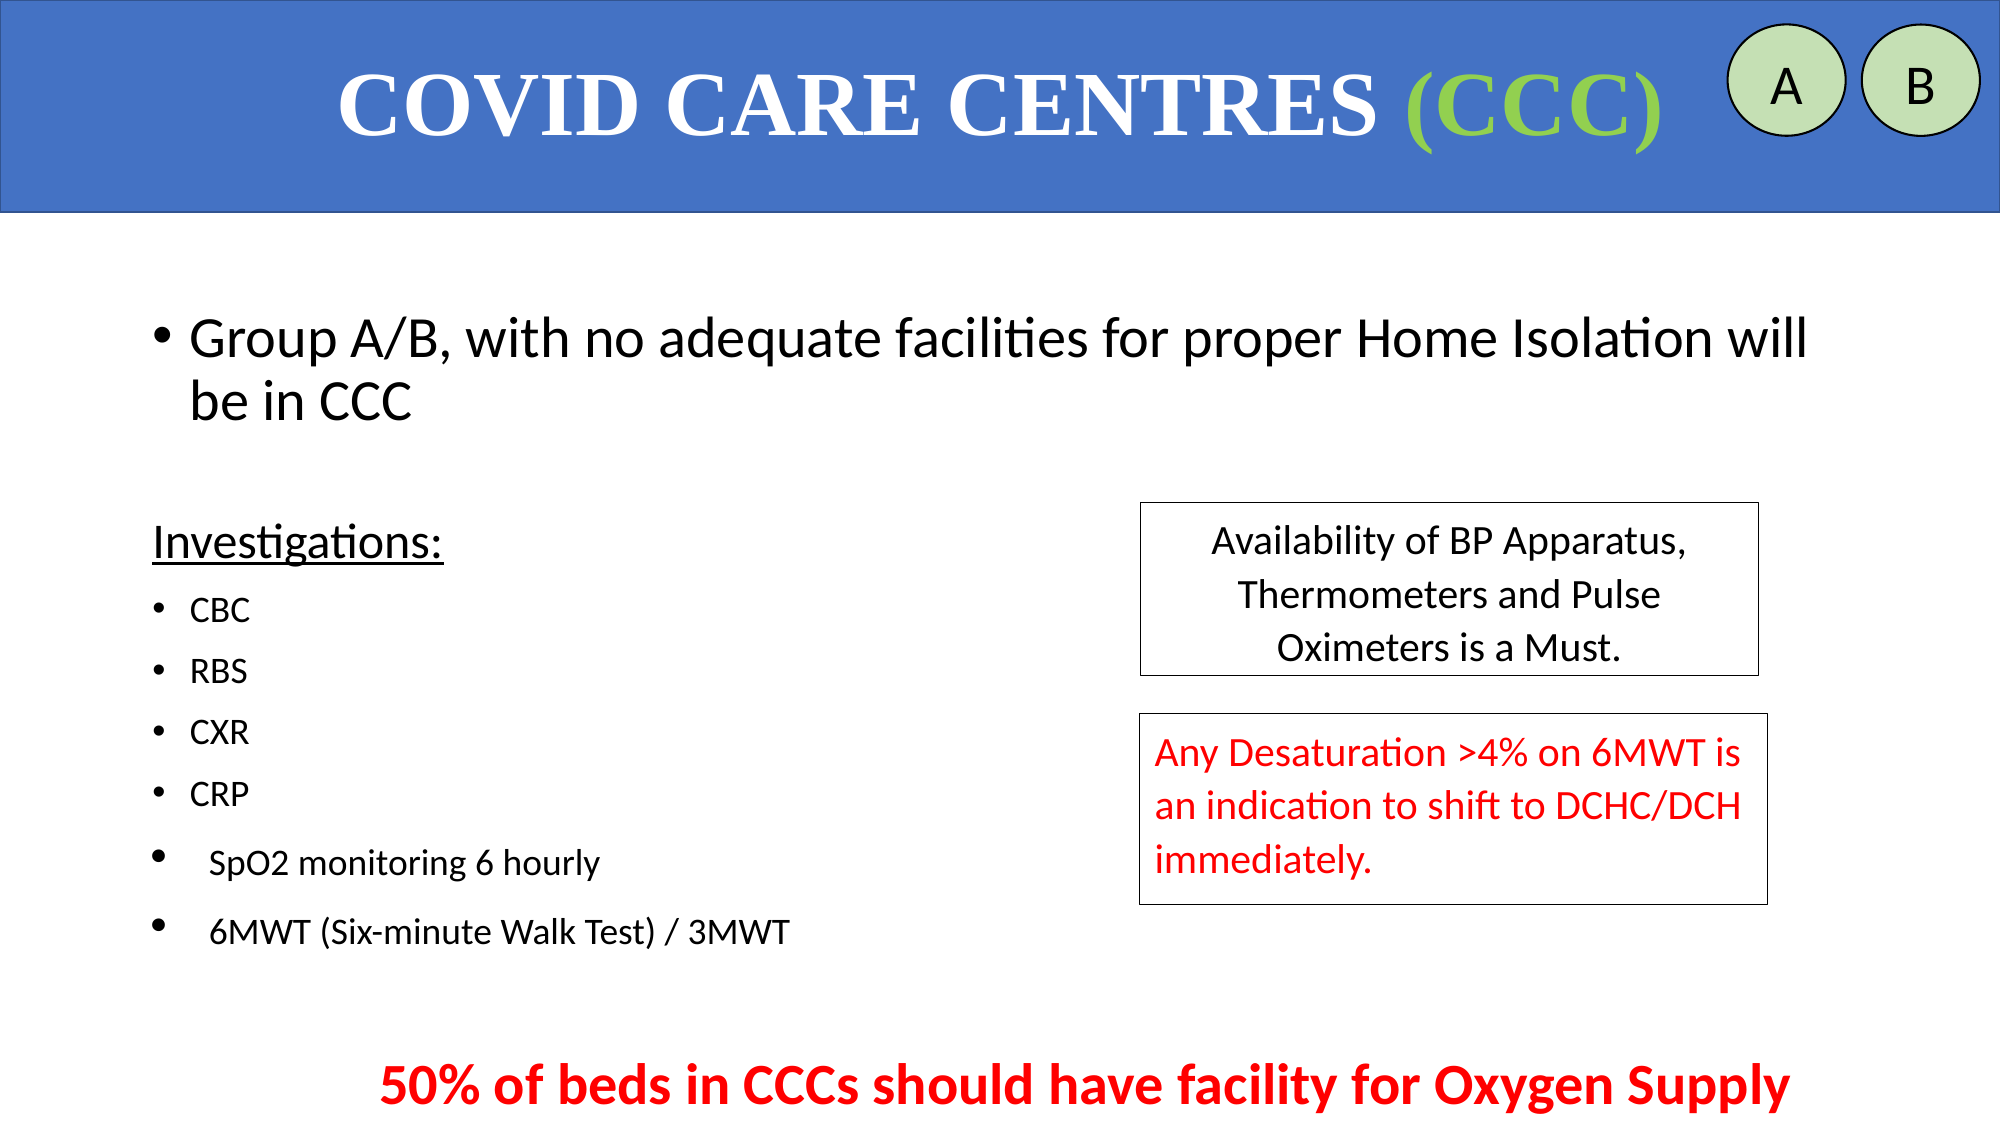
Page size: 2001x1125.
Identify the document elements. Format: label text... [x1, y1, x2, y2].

text_box Any Desaturation >4% on 6MWT is an indication to shift to DCHC/DCH immediately. [1139, 713, 1768, 905]
text_box 50% of beds in CCCs should have facility for Oxygen Supply [364, 1039, 1957, 1124]
text_box B [1860, 23, 1981, 137]
list Group A/B, with no adequate facilities for proper Home Isolation will be in CCC Investigations: CBC RBS CXR CRP SpO2 monitoring 6 hourly 6MWT (Six-minute Walk Test) / 3MWT [137, 299, 1863, 1014]
text_box A [1726, 23, 1847, 137]
text_box COVID CARE CENTRES (CCC) [0, 0, 2000, 213]
text_box Availability of BP Apparatus, Thermometers and Pulse Oximeters is a Must. [1140, 502, 1759, 676]
